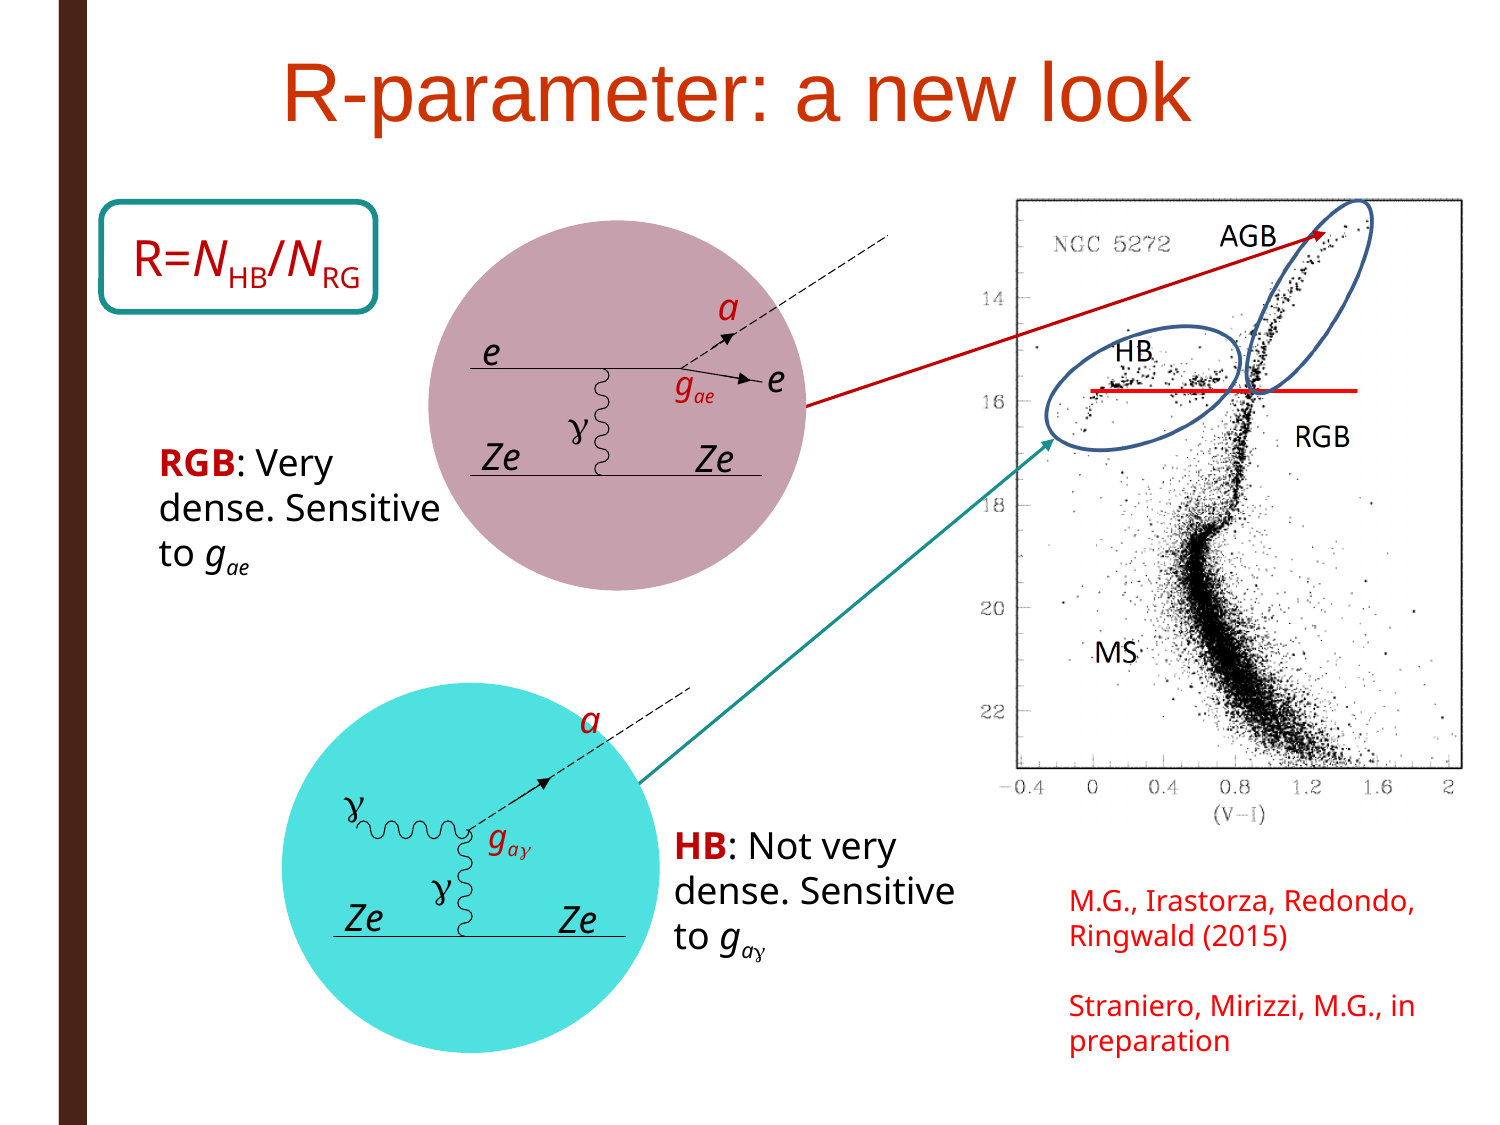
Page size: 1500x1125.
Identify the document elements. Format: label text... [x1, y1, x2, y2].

text_box R-parameter: a new look [87, 31, 1388, 126]
text_box [425, 288, 563, 586]
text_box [625, 232, 1326, 467]
text_box M.G., Irastorza, Redondo, Ringwald (2015) Straniero, Mirizzi, M.G., in preparation [1054, 875, 1450, 1065]
text_box [279, 740, 644, 1056]
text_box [563, 438, 1055, 847]
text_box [467, 235, 888, 489]
text_box [98, 198, 379, 315]
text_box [330, 687, 690, 950]
text_box [536, 217, 692, 235]
text_box HB: Not very dense. Sensitive to gag [658, 847, 1015, 971]
text_box RGB: Very dense. Sensitive to gae [144, 431, 464, 588]
picture [972, 188, 1484, 825]
text_box R=NHB/NRG [118, 218, 382, 302]
text_box [418, 679, 523, 687]
